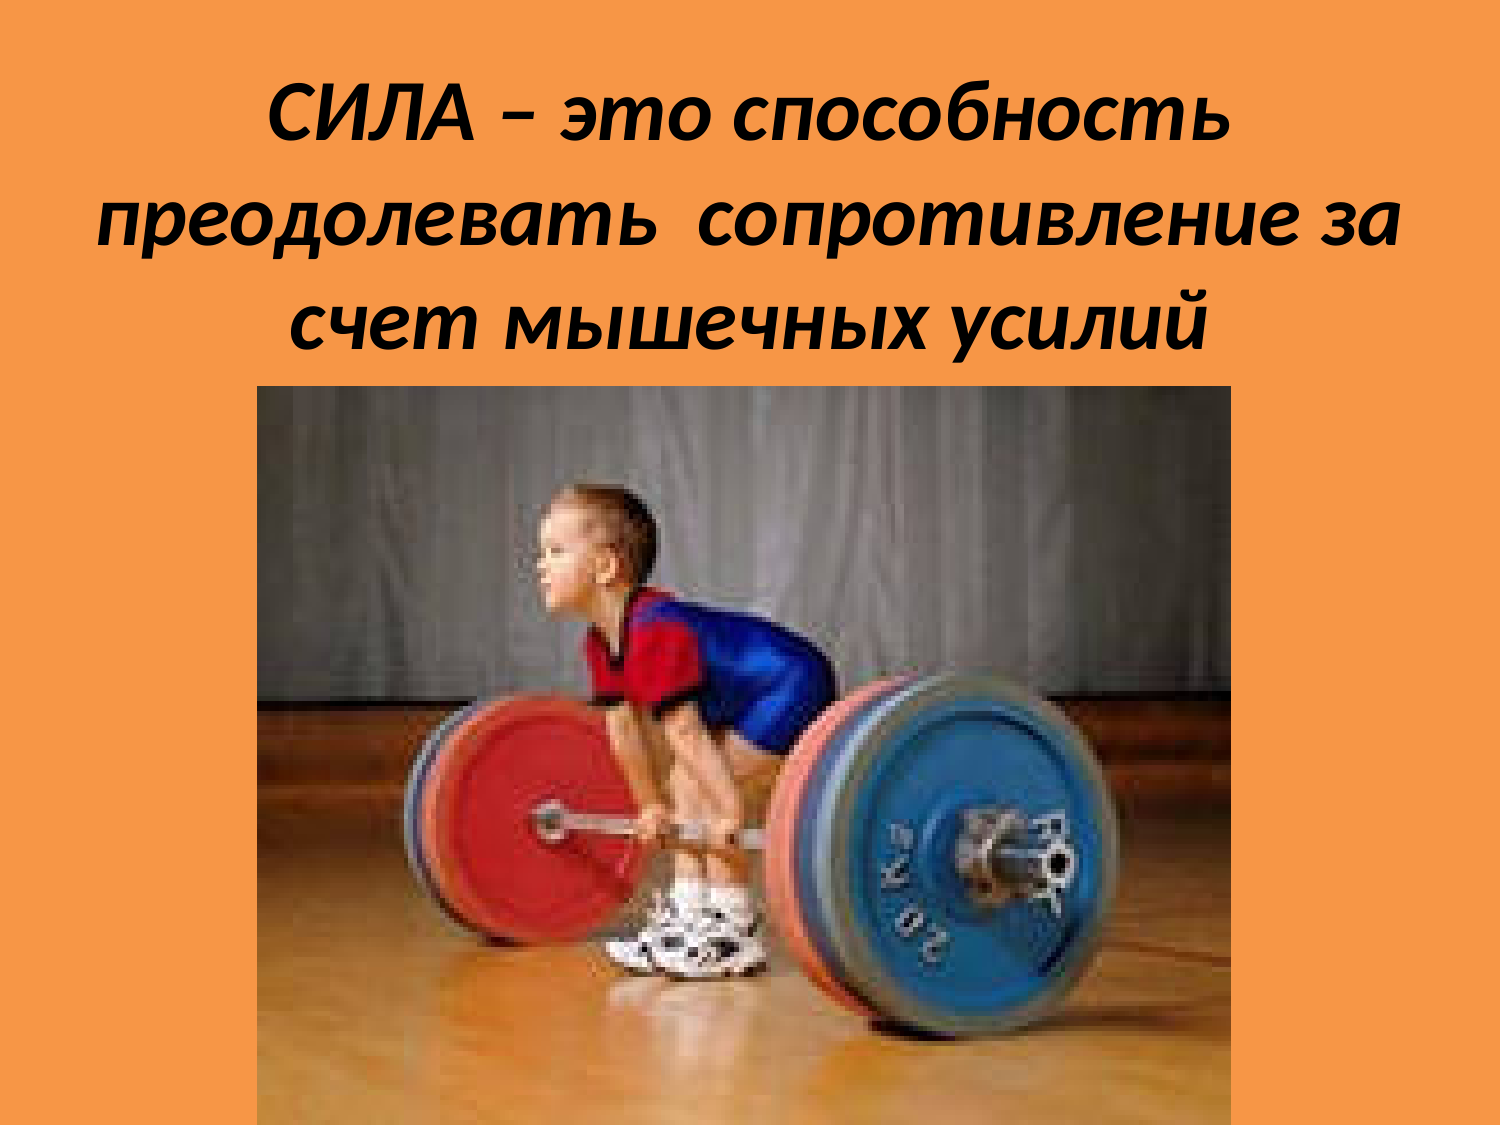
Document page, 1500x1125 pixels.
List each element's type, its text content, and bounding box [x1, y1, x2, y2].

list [257, 386, 1231, 1125]
title СИЛА – это способность преодолевать сопротивление за счет мышечных усилий [75, 45, 1425, 375]
